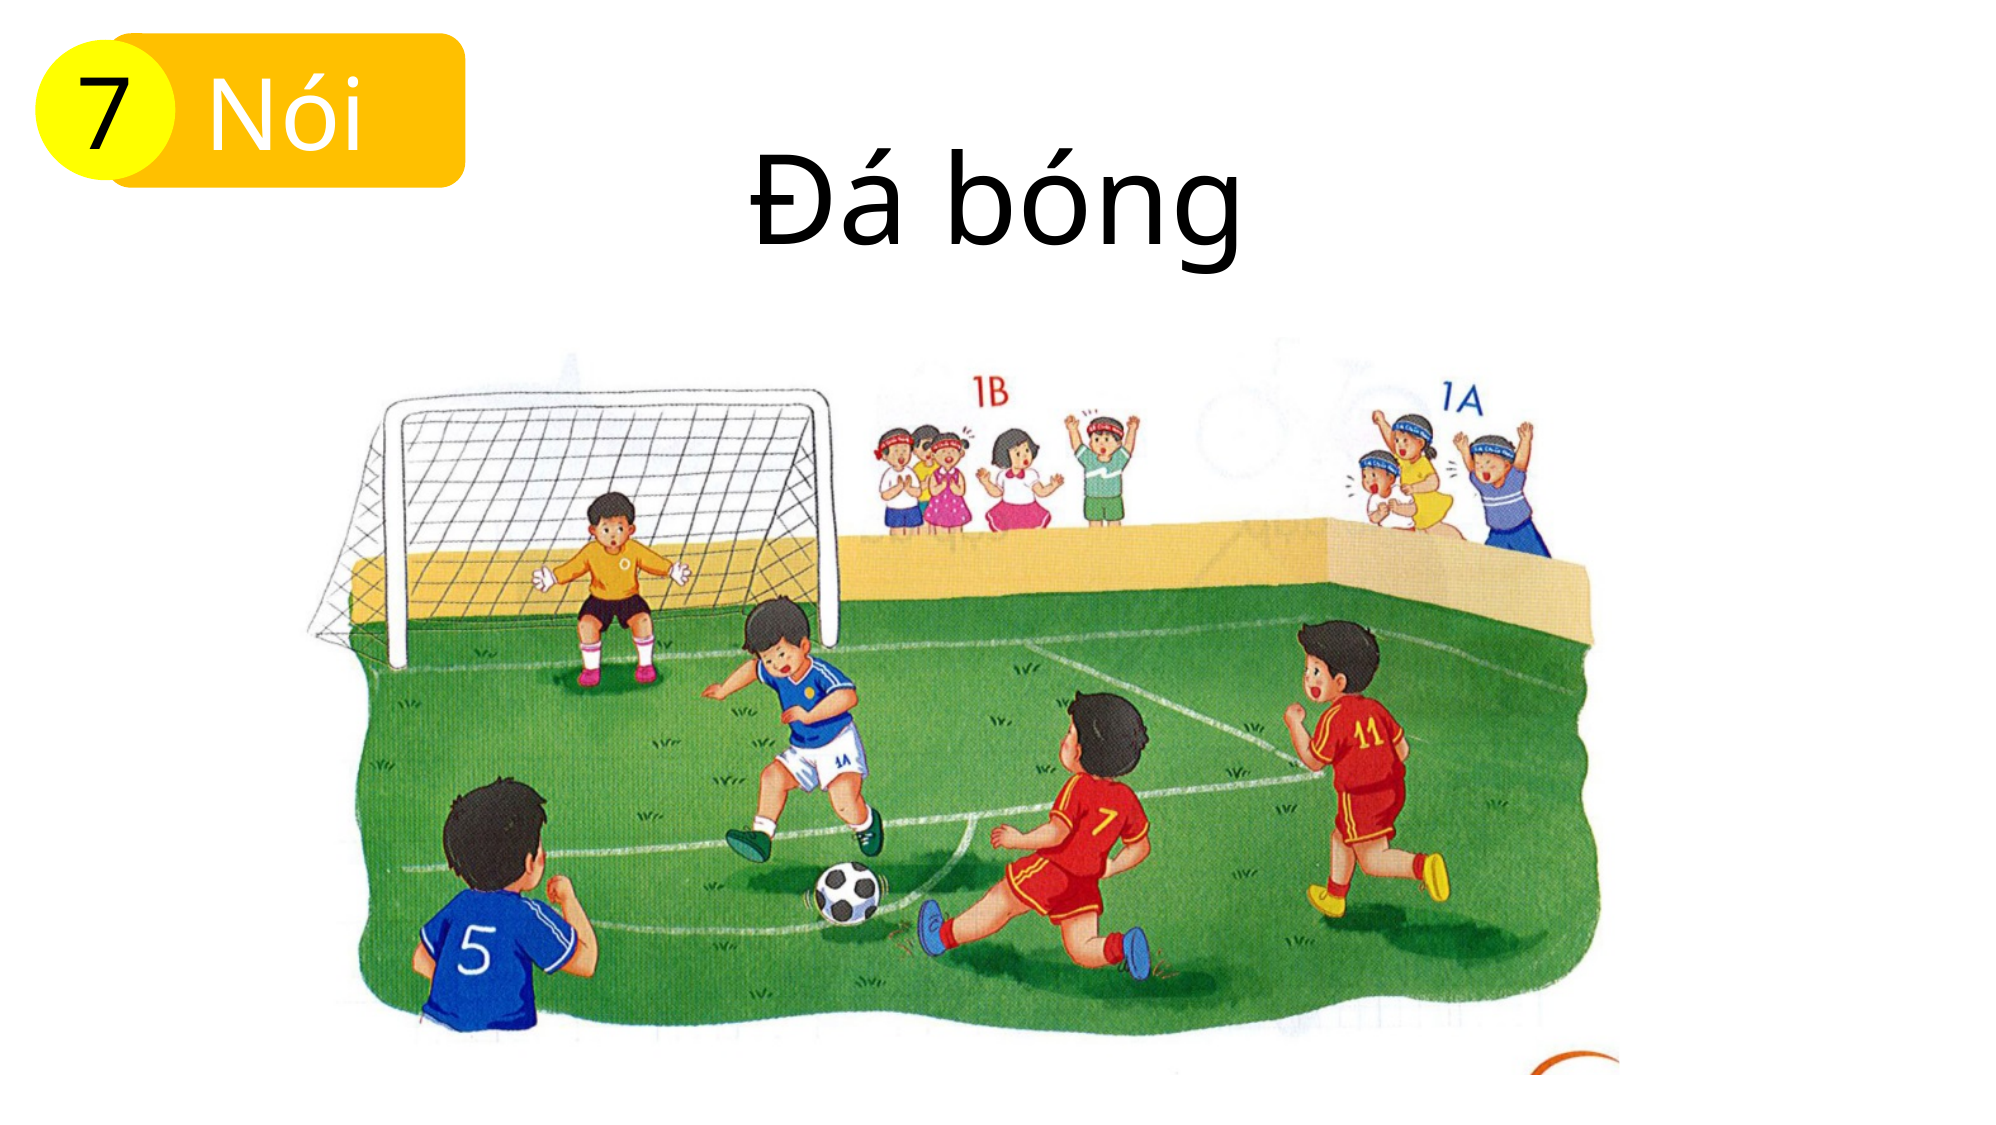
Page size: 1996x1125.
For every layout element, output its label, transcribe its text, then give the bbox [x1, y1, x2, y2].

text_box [35, 33, 466, 188]
text_box Đá bóng [527, 149, 1468, 258]
picture [287, 337, 1620, 1076]
